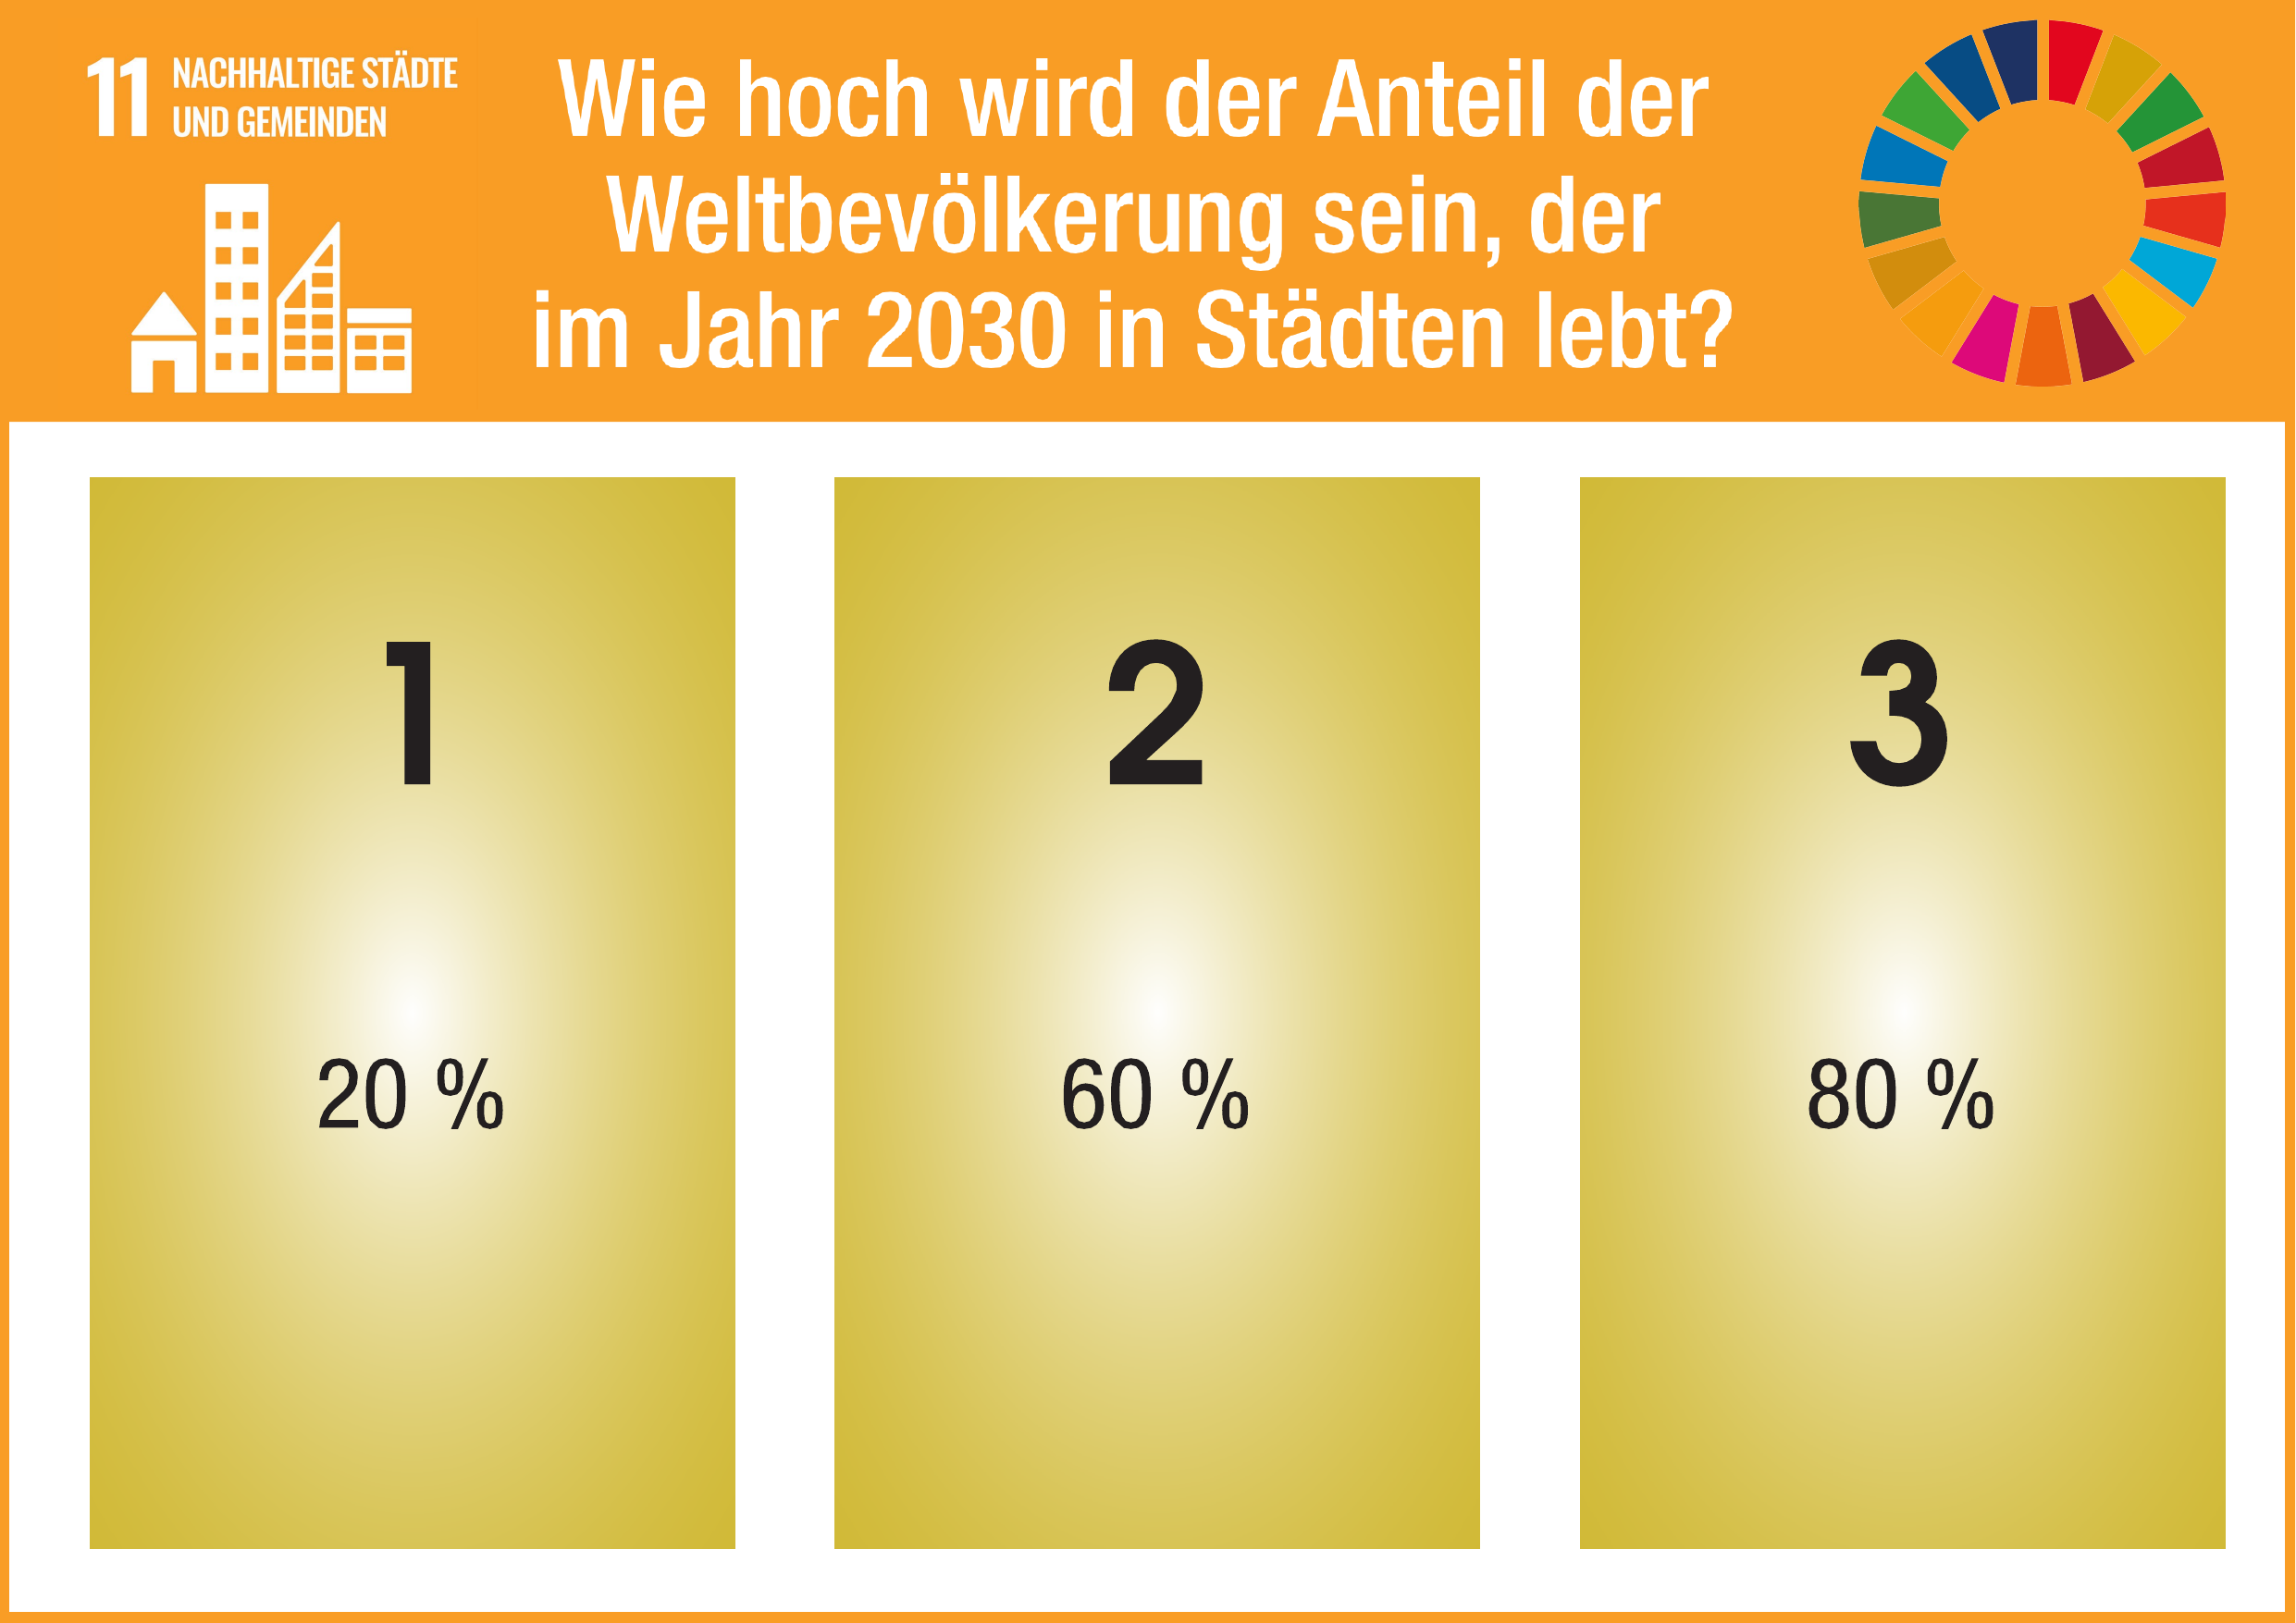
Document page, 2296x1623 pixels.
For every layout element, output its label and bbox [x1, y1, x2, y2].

text_box [0, 0, 2296, 1623]
